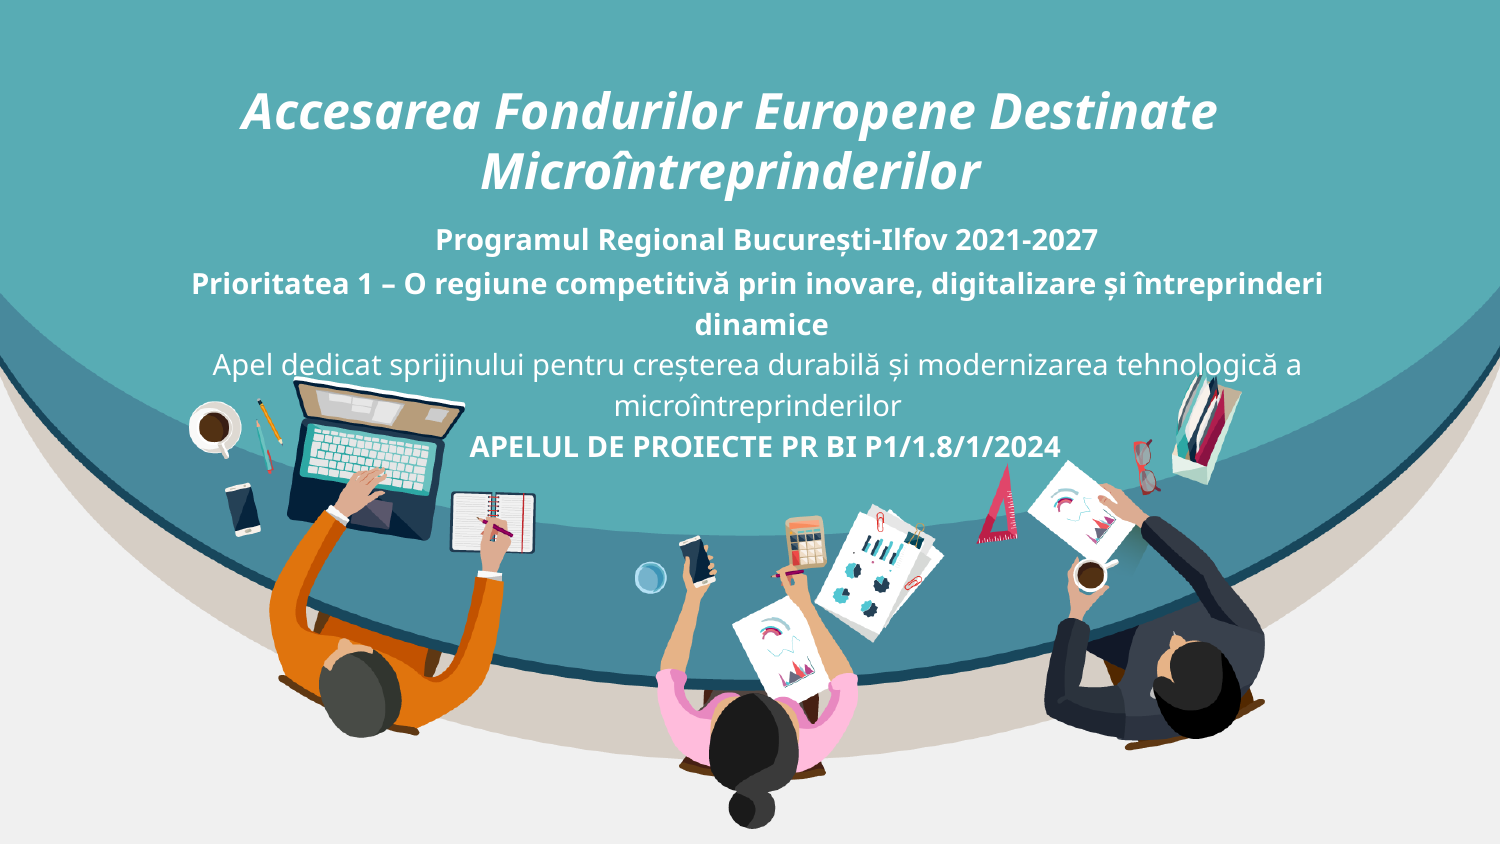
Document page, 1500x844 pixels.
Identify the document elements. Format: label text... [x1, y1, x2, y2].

picture [0, 0, 1500, 844]
list Accesarea Fondurilor Europene Destinate Microîntreprinderilor [123, 79, 1338, 197]
list Programul Regional București-Ilfov 2021-2027 Prioritatea 1 – O regiune competitivă prin inovare, digitalizare și întreprinderi dinamice Apel dedicat sprijinului pentru creșterea durabilă și modernizarea tehnologică a microîntreprinderilor APELUL DE PROIECTE PR BI P1/1.8/1/2024 [135, 209, 1388, 275]
